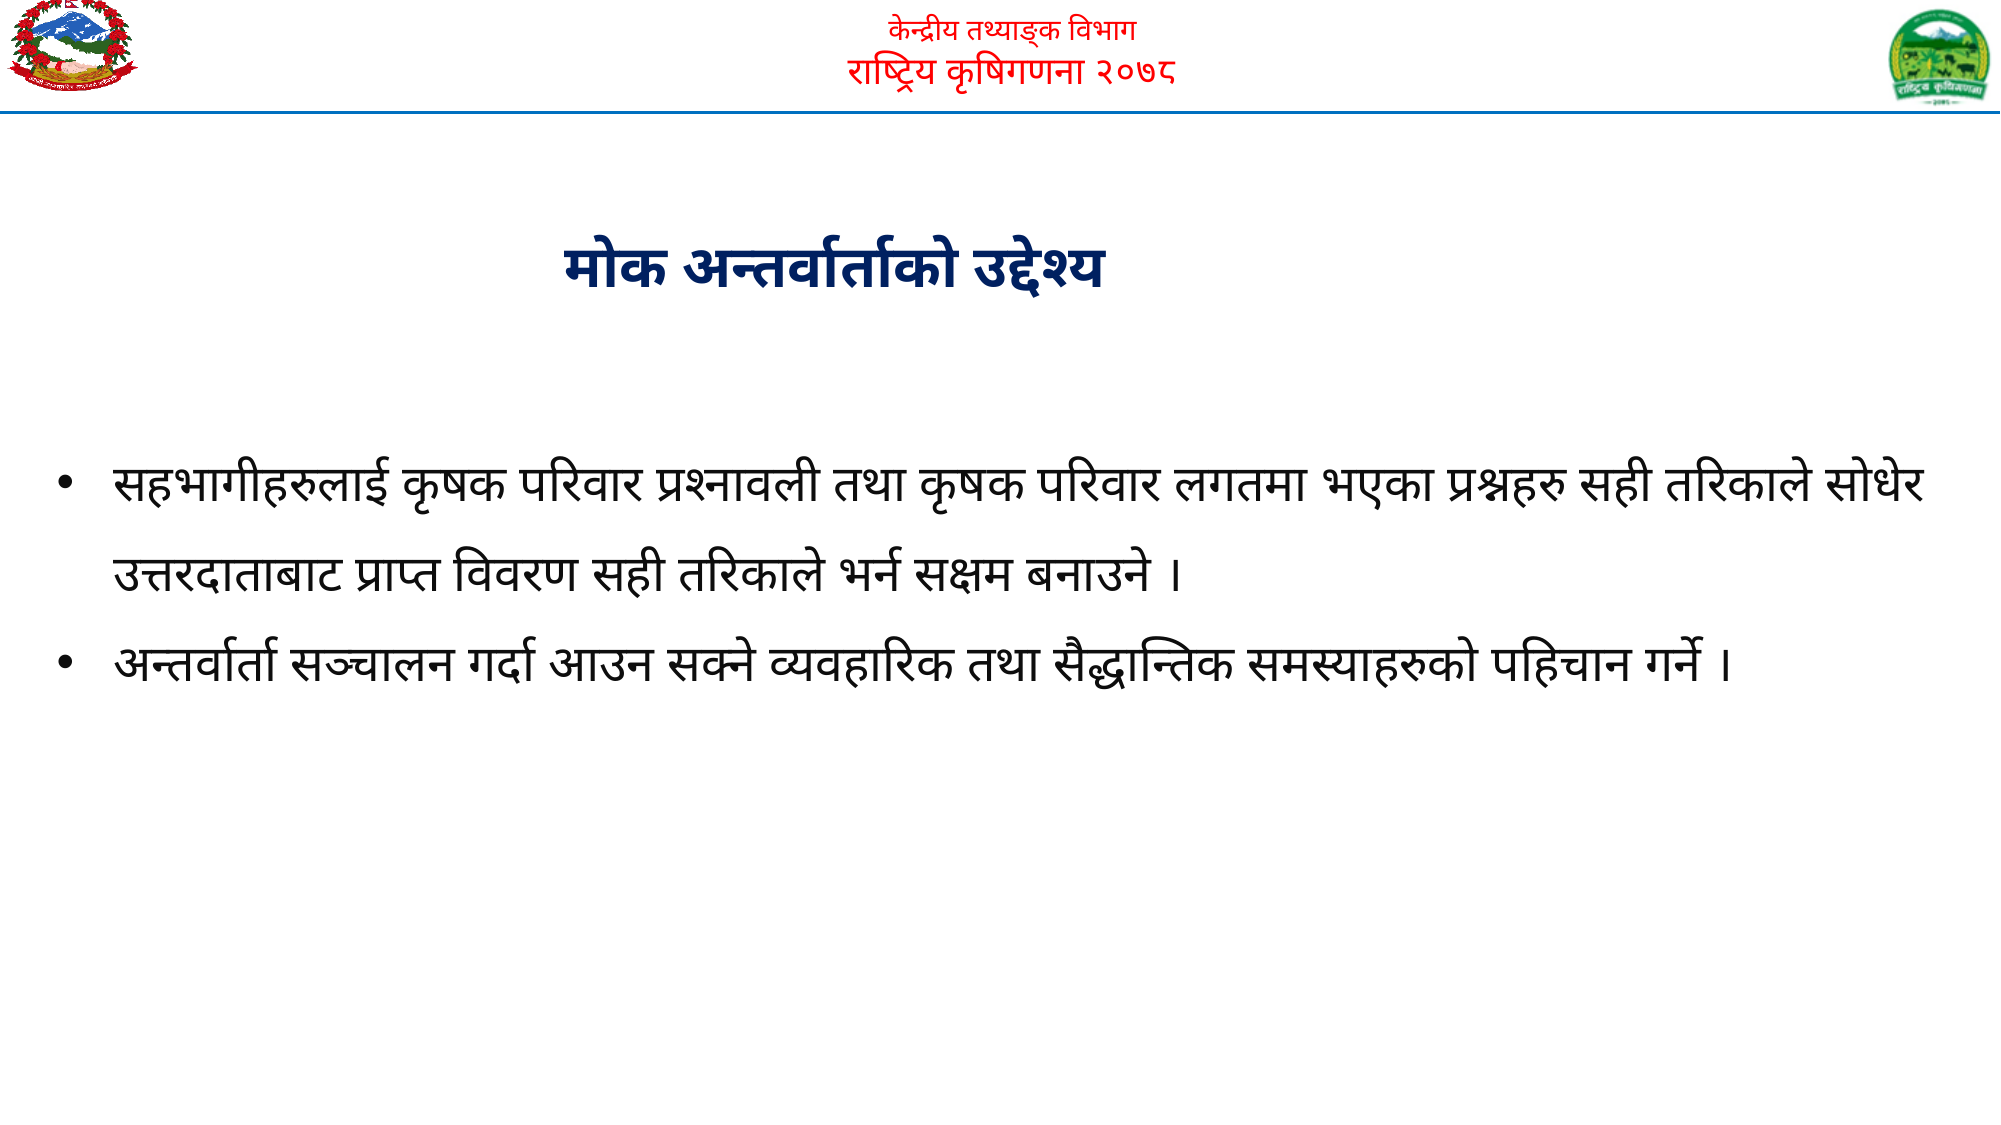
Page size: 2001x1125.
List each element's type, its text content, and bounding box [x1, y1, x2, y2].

text_box सहभागीहरुलाई कृषक परिवार प्रश्नावली तथा कृषक परिवार लगतमा भएका प्रश्नहरु सही तरिकाले सोधेर उत्तरदाताबाट प्राप्त विवरण सही तरिकाले भर्न सक्षम बनाउने । अन्तर्वार्ता सञ्चालन गर्दा आउन सक्ने व्यवहारिक तथा सैद्धान्तिक समस्याहरुको पहिचान गर्ने । [41, 414, 1998, 700]
text_box मोक अन्तर्वार्ताको उद्देश्य [549, 221, 1121, 307]
picture [1887, 4, 1993, 110]
picture [7, 0, 138, 91]
